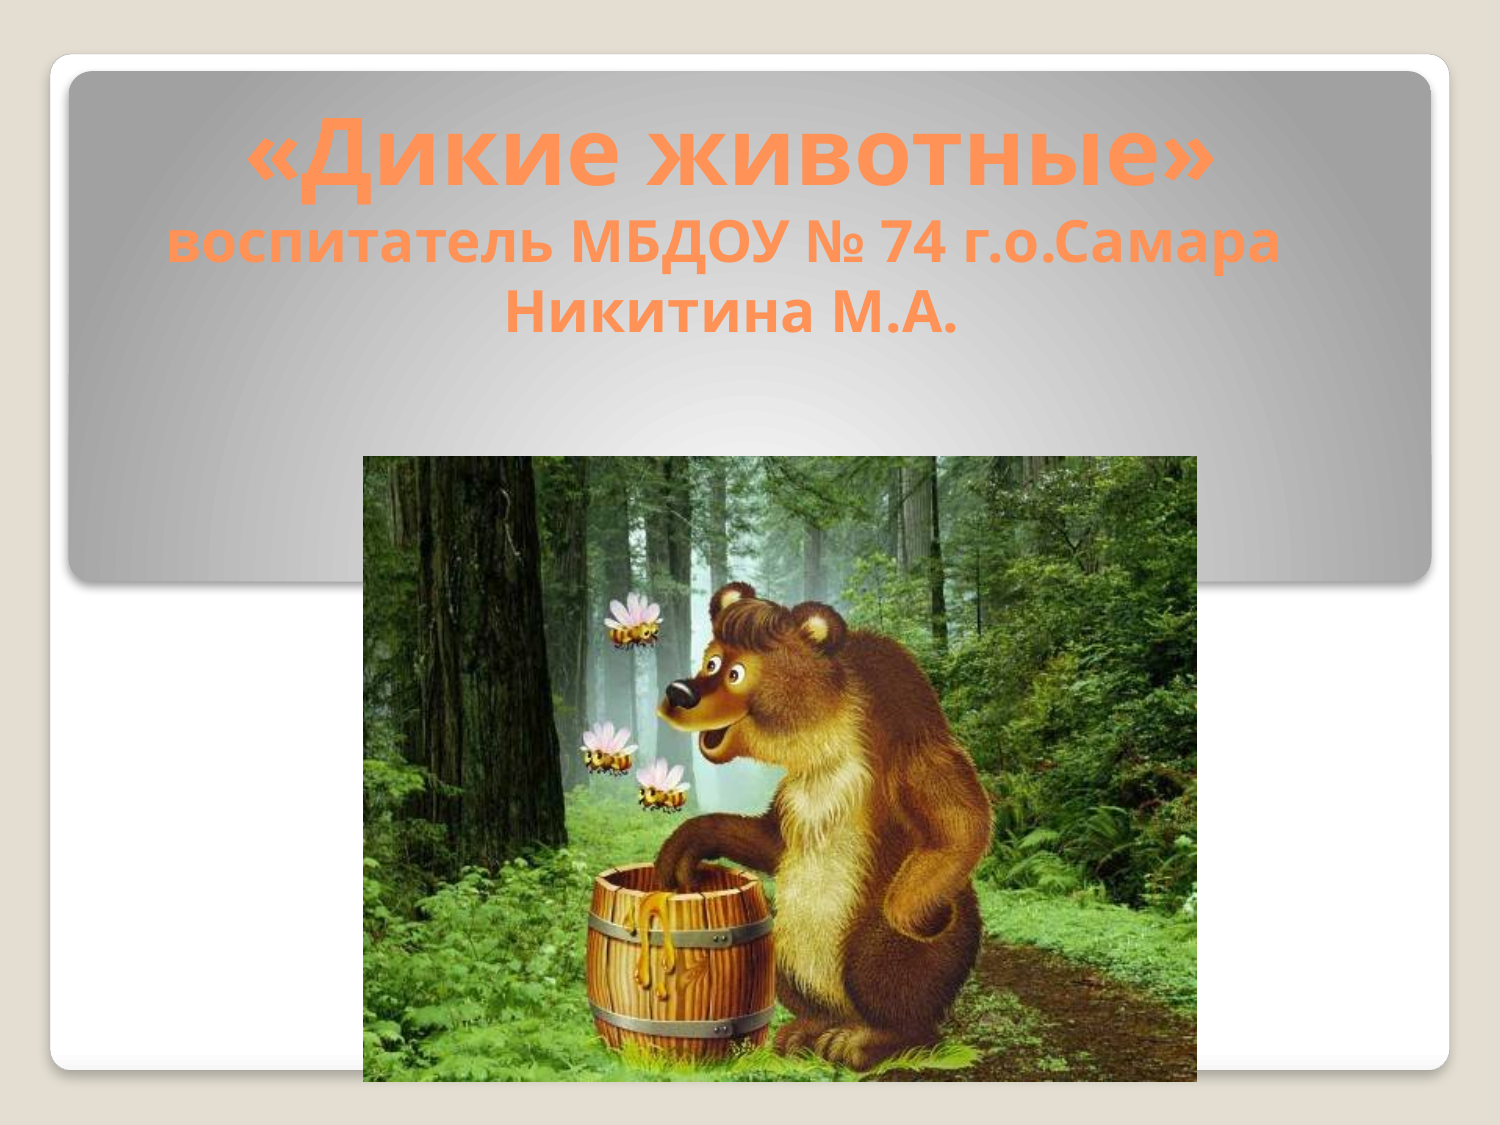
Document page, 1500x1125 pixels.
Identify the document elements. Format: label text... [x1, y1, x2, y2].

picture [362, 456, 1197, 1083]
title «Дикие животные» воспитатель МБДОУ № 74 г.о.Самара Никитина М.А. [87, 58, 1376, 352]
